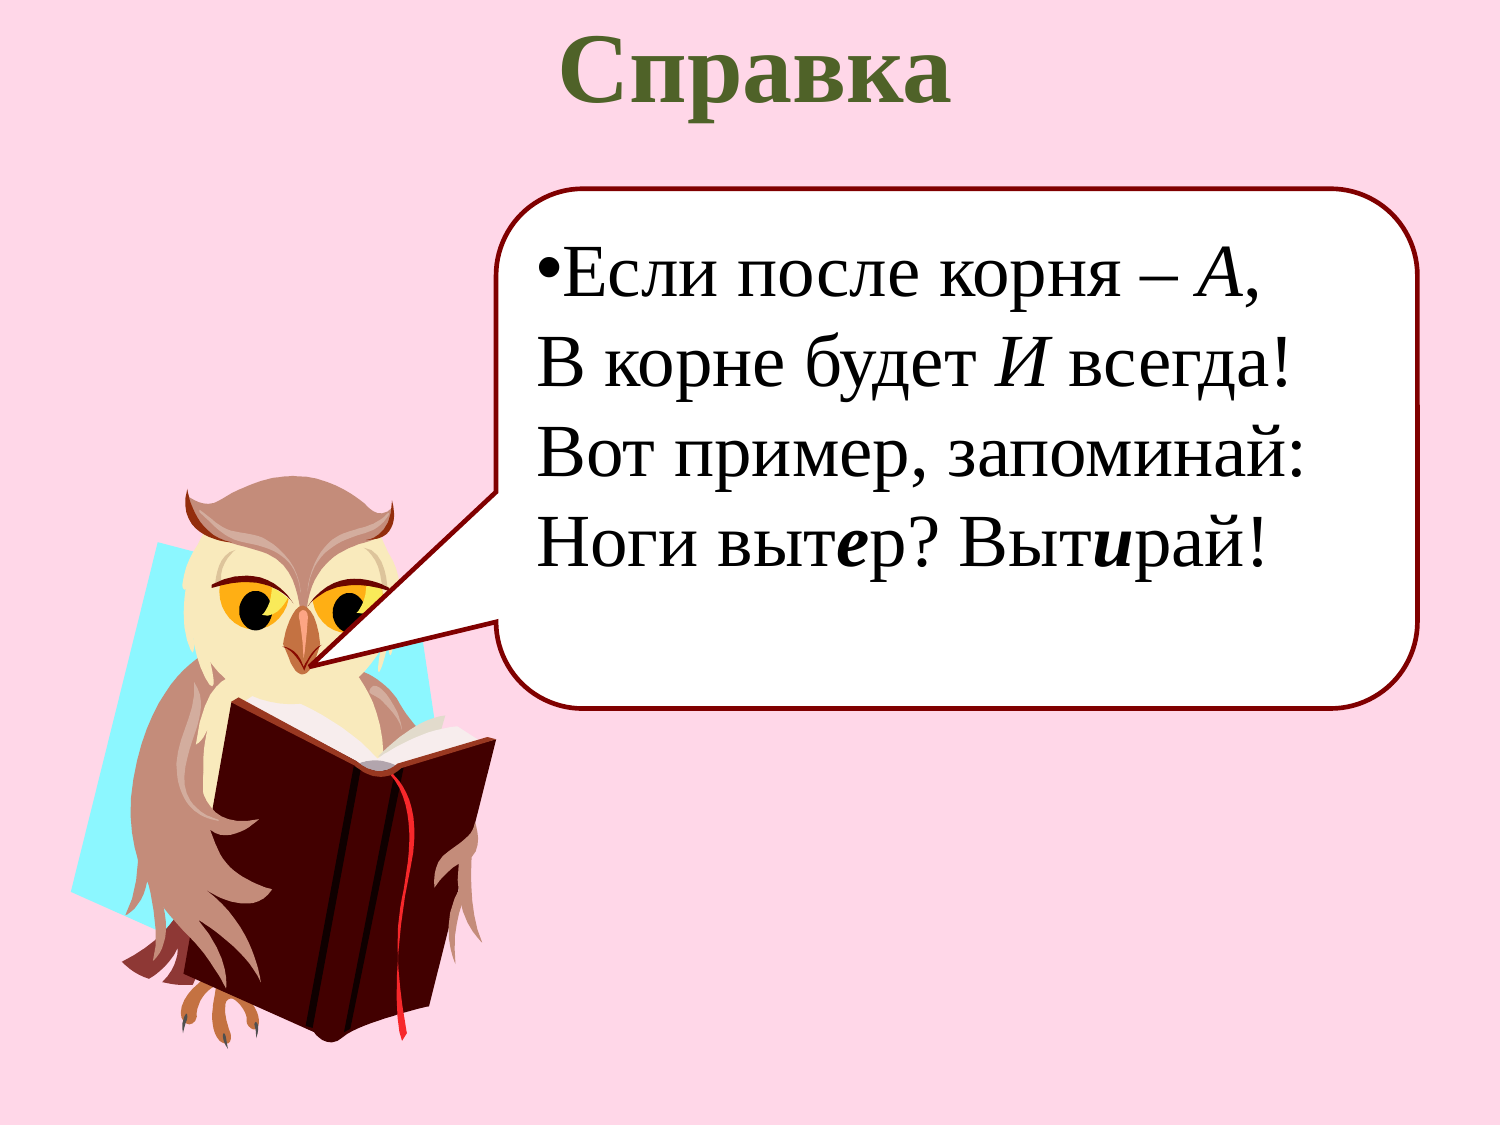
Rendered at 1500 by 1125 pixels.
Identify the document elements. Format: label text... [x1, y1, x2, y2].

picture [70, 460, 497, 1052]
text_box Если после корня – А, В корне будет И всегда! Вот пример, запоминай: Ноги вытер? Вытирай! [496, 188, 1418, 709]
text_box Справка [430, 0, 1081, 125]
